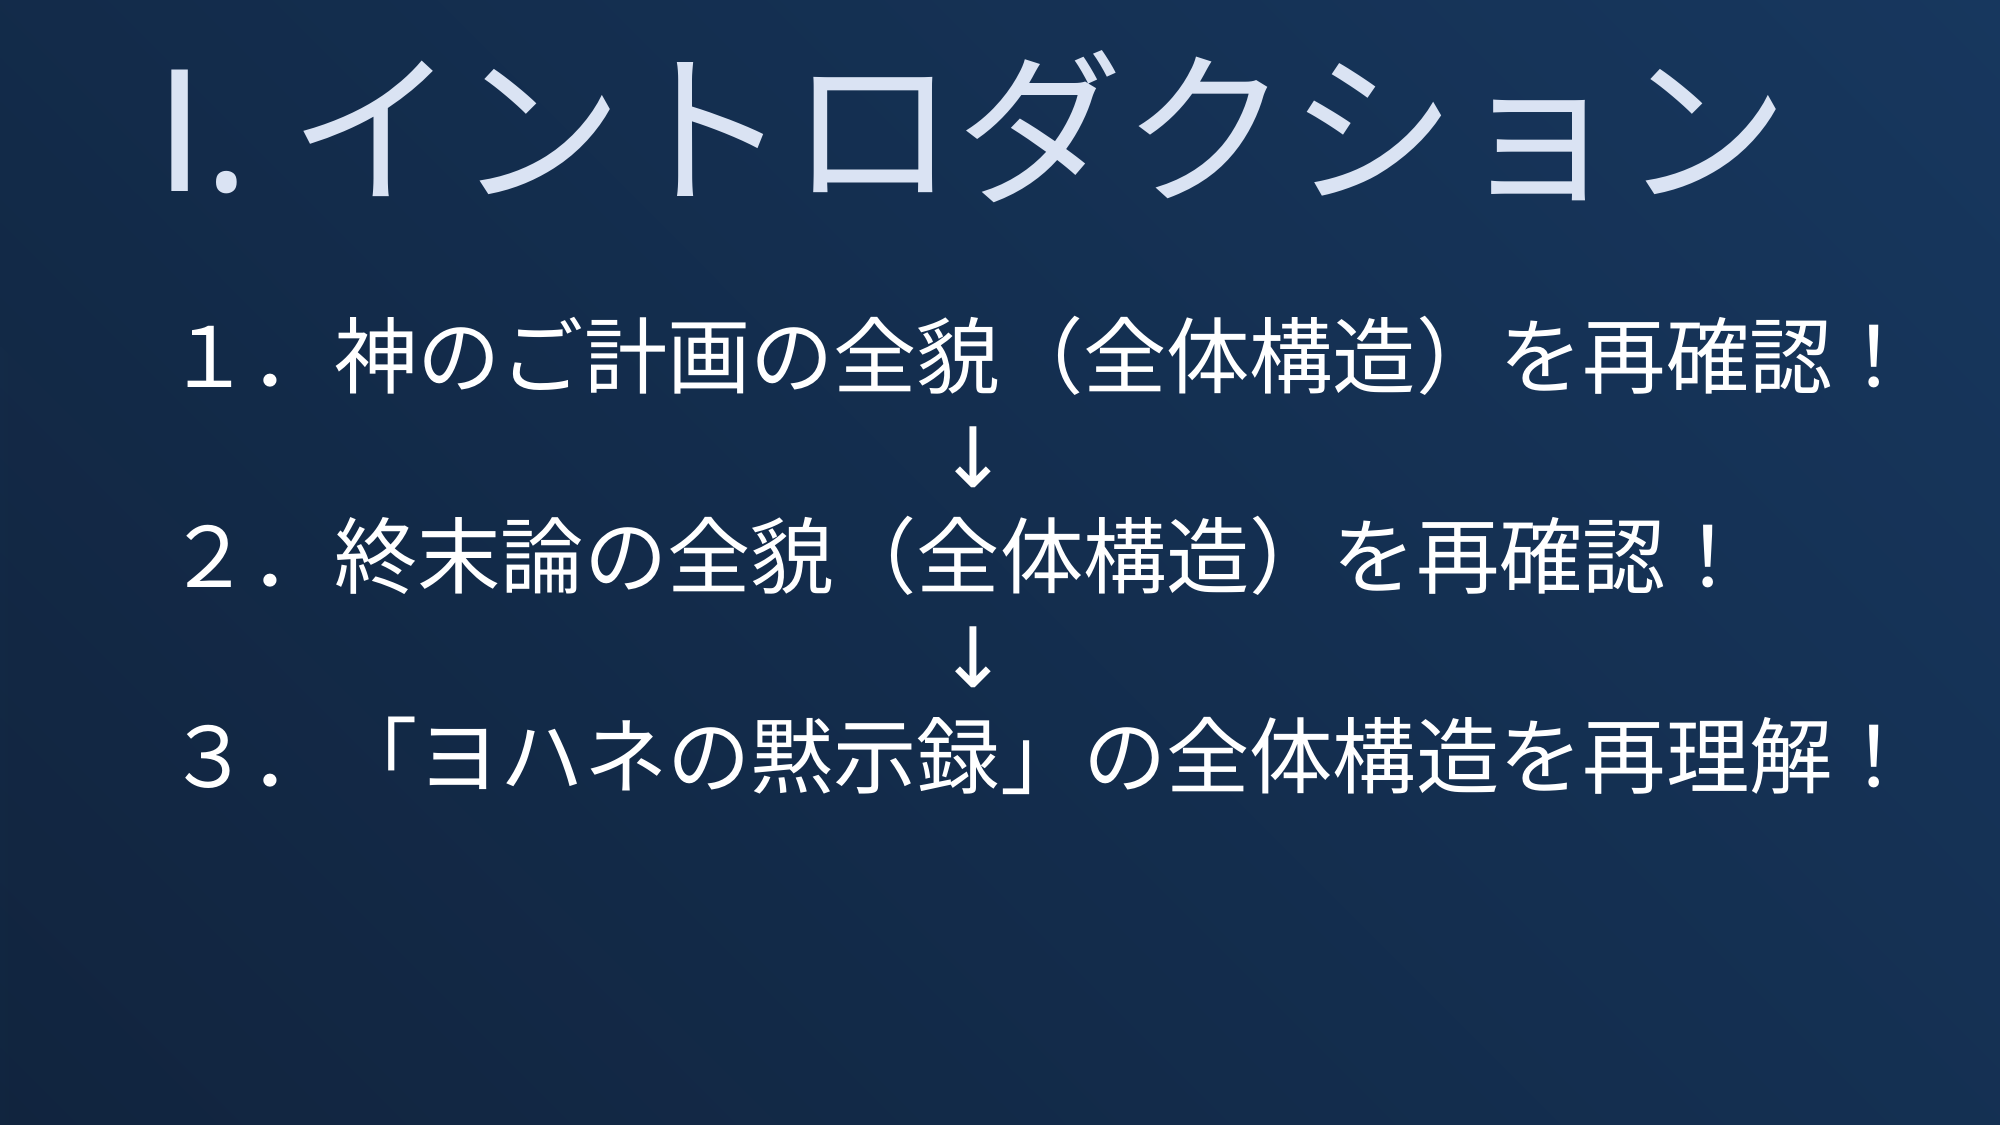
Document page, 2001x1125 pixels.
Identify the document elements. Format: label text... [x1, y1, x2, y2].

text_box [0, 0, 2000, 1125]
text_box Ⅰ.イントロダクション １．神のご計画の全貌（全体構造）を再確認！ ↓ ２．終末論の全貌（全体構造）を再確認！ ↓ ３．「ヨハネの黙示録」の全体構造を再理解！ [0, 16, 1960, 812]
